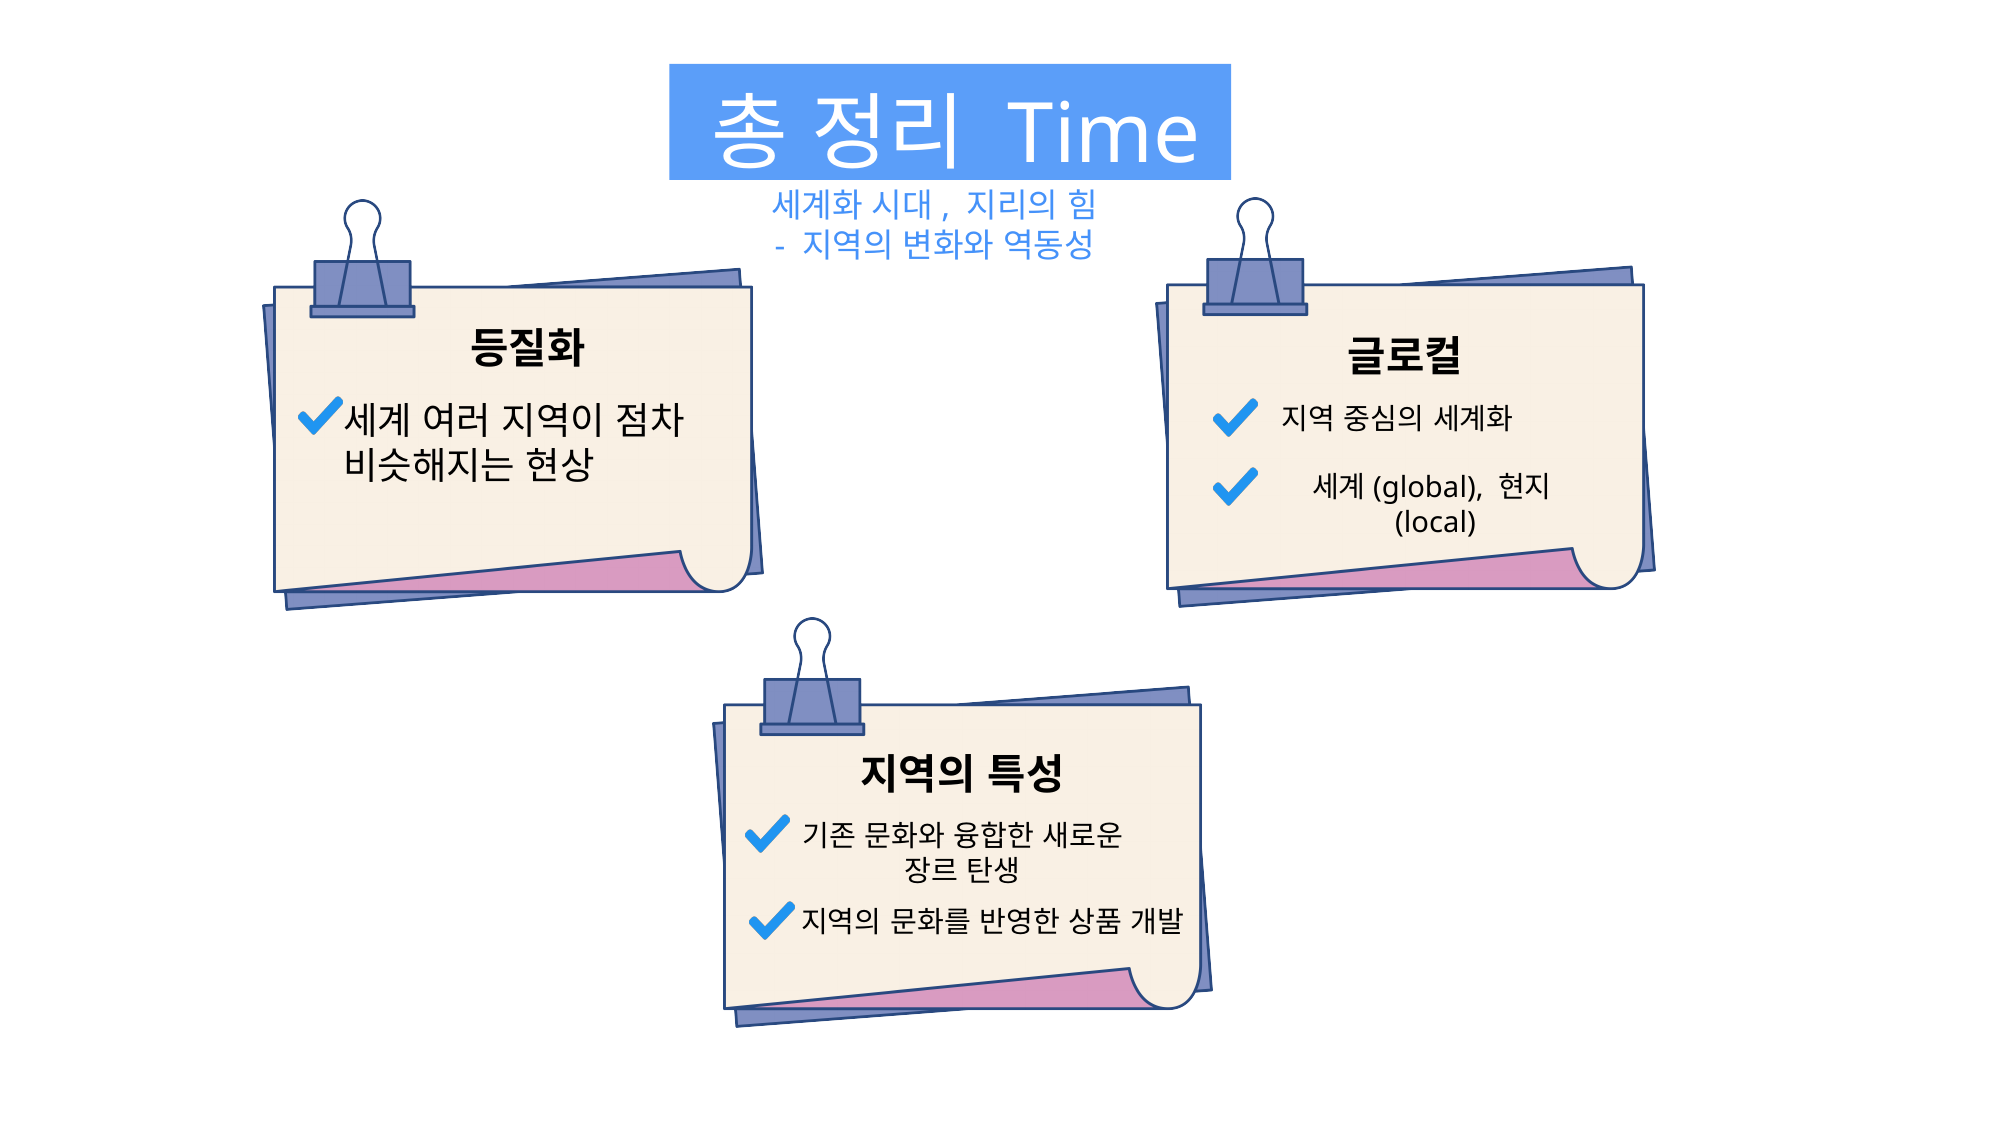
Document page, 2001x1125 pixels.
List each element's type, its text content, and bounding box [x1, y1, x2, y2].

text_box 총 정리 Time [613, 72, 1300, 187]
picture [712, 617, 1214, 1028]
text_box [744, 809, 1156, 896]
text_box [1212, 392, 1557, 444]
picture [1155, 197, 1656, 608]
text_box 세계화 시대, 지리의 힘 - 지역의 변화와 역동성 [579, 177, 1290, 272]
text_box [668, 63, 1232, 72]
picture [298, 391, 343, 440]
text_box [216, 199, 839, 611]
